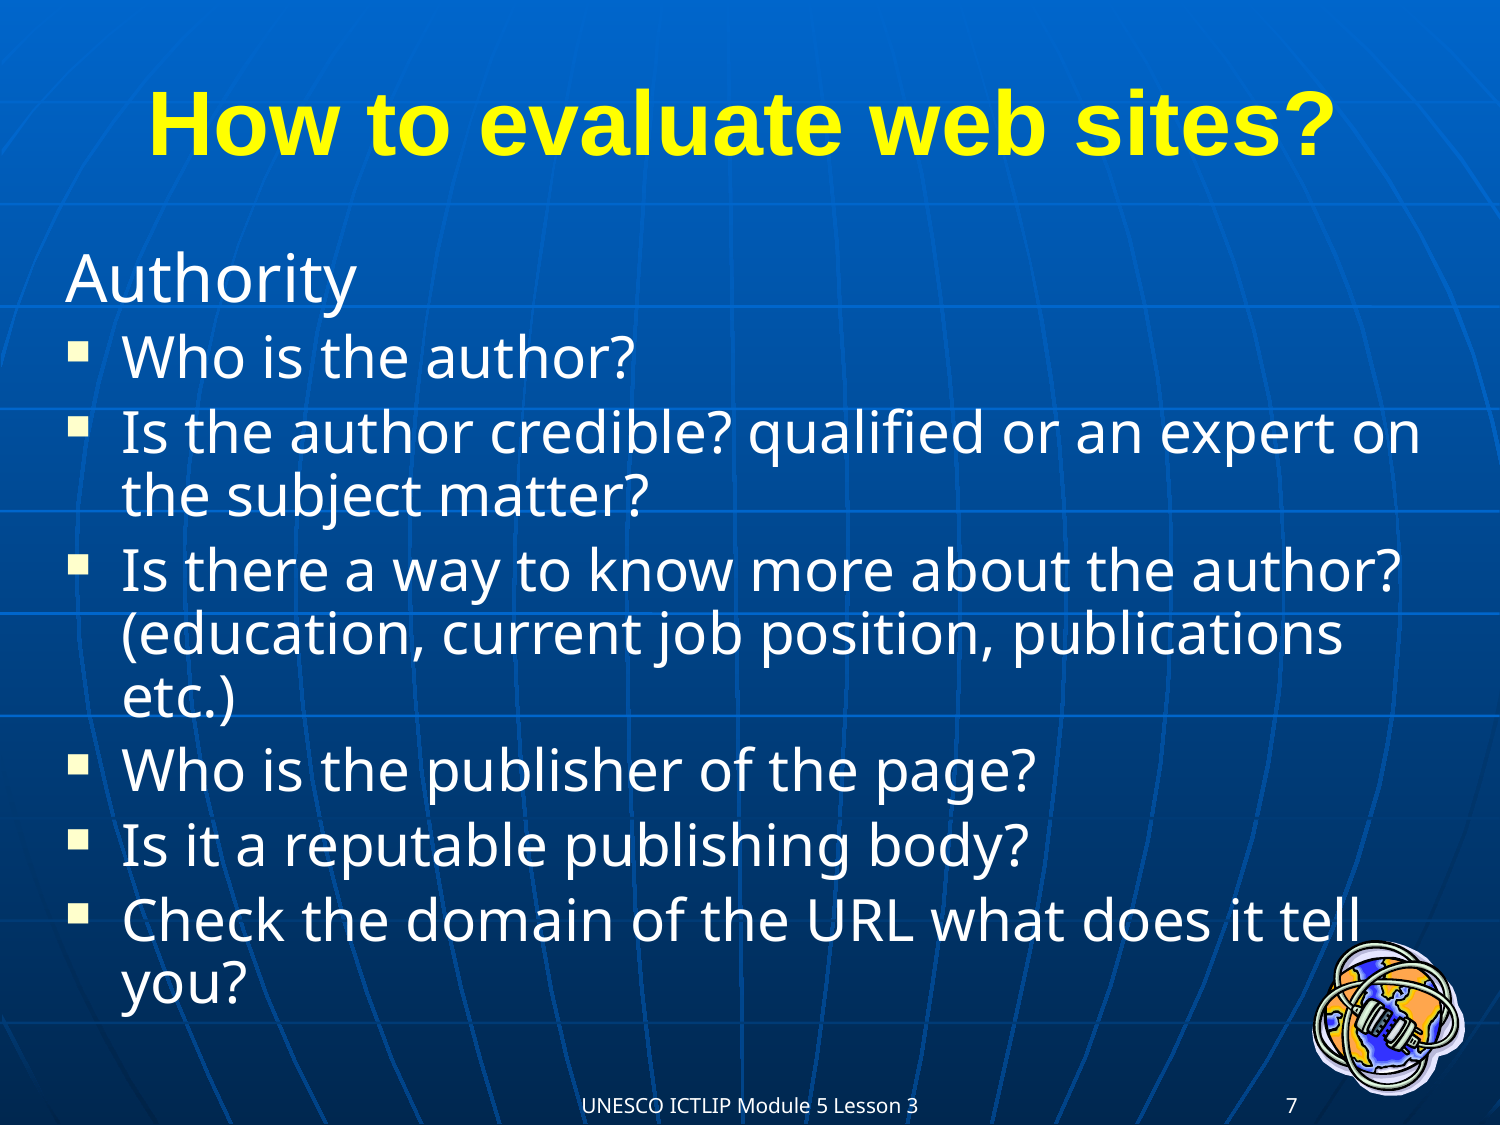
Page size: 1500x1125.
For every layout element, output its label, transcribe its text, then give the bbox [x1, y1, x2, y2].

footer UNESCO ICTLIP Module 5 Lesson 3 [512, 1084, 988, 1125]
list Authority Who is the author? Is the author credible? qualified or an expert on the subject matter? Is there a way to know more about the author? (education, current job position, publications etc.) Who is the publisher of the page? Is it a reputable publishing body? Check the domain of the URL what does it tell you? [49, 237, 1451, 1026]
title How to evaluate web sites? [24, 24, 1463, 213]
slide_number 7 [1074, 1084, 1313, 1125]
